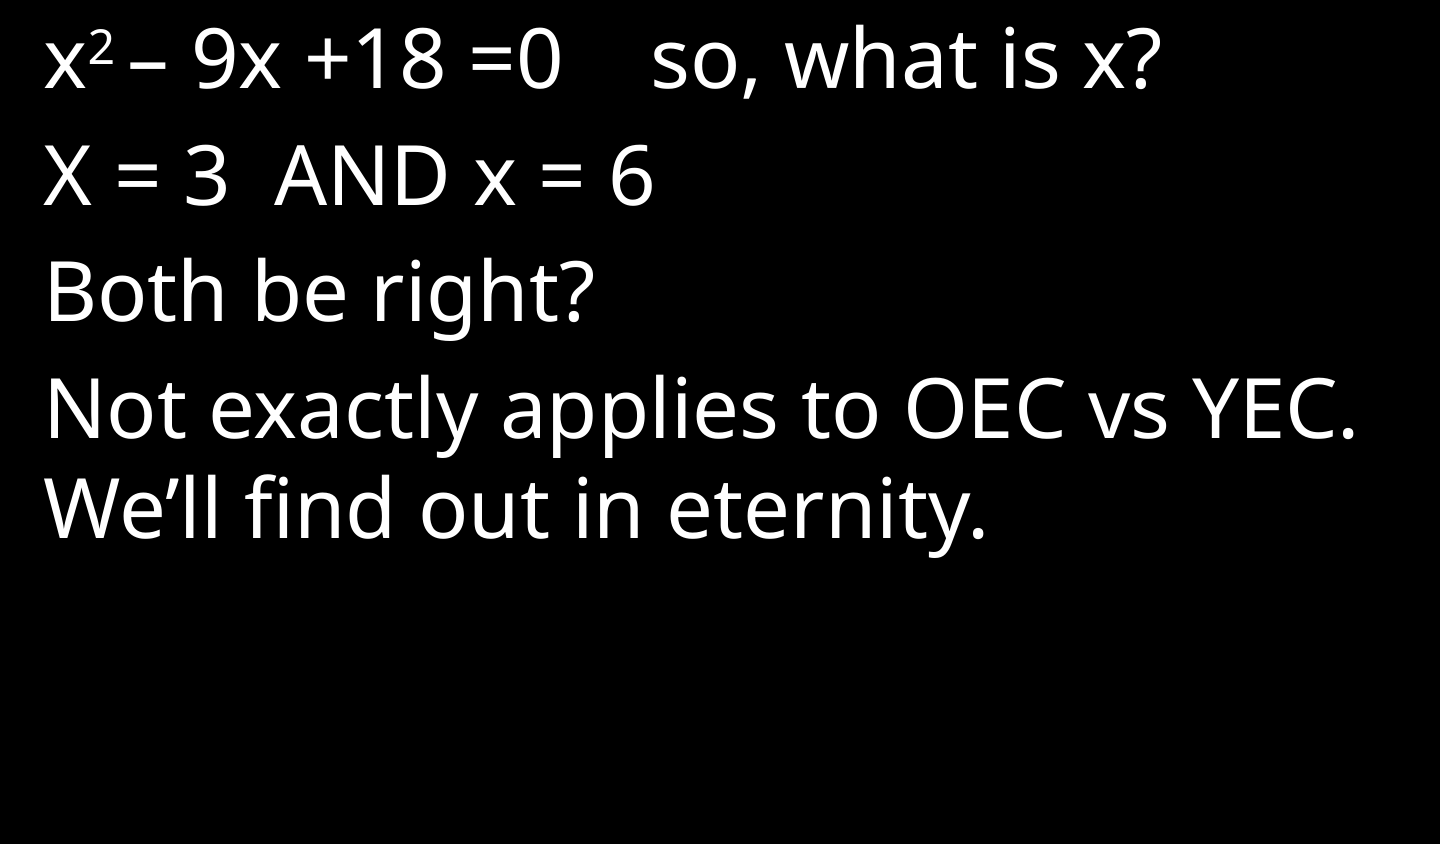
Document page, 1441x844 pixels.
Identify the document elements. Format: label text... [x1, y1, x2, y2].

subtitle x2 – 9x +18 =0 so, what is x? X = 3 AND x = 6 Both be right? Not exactly applies to OEC vs YEC. We’ll find out in eternity. [32, 0, 1408, 844]
